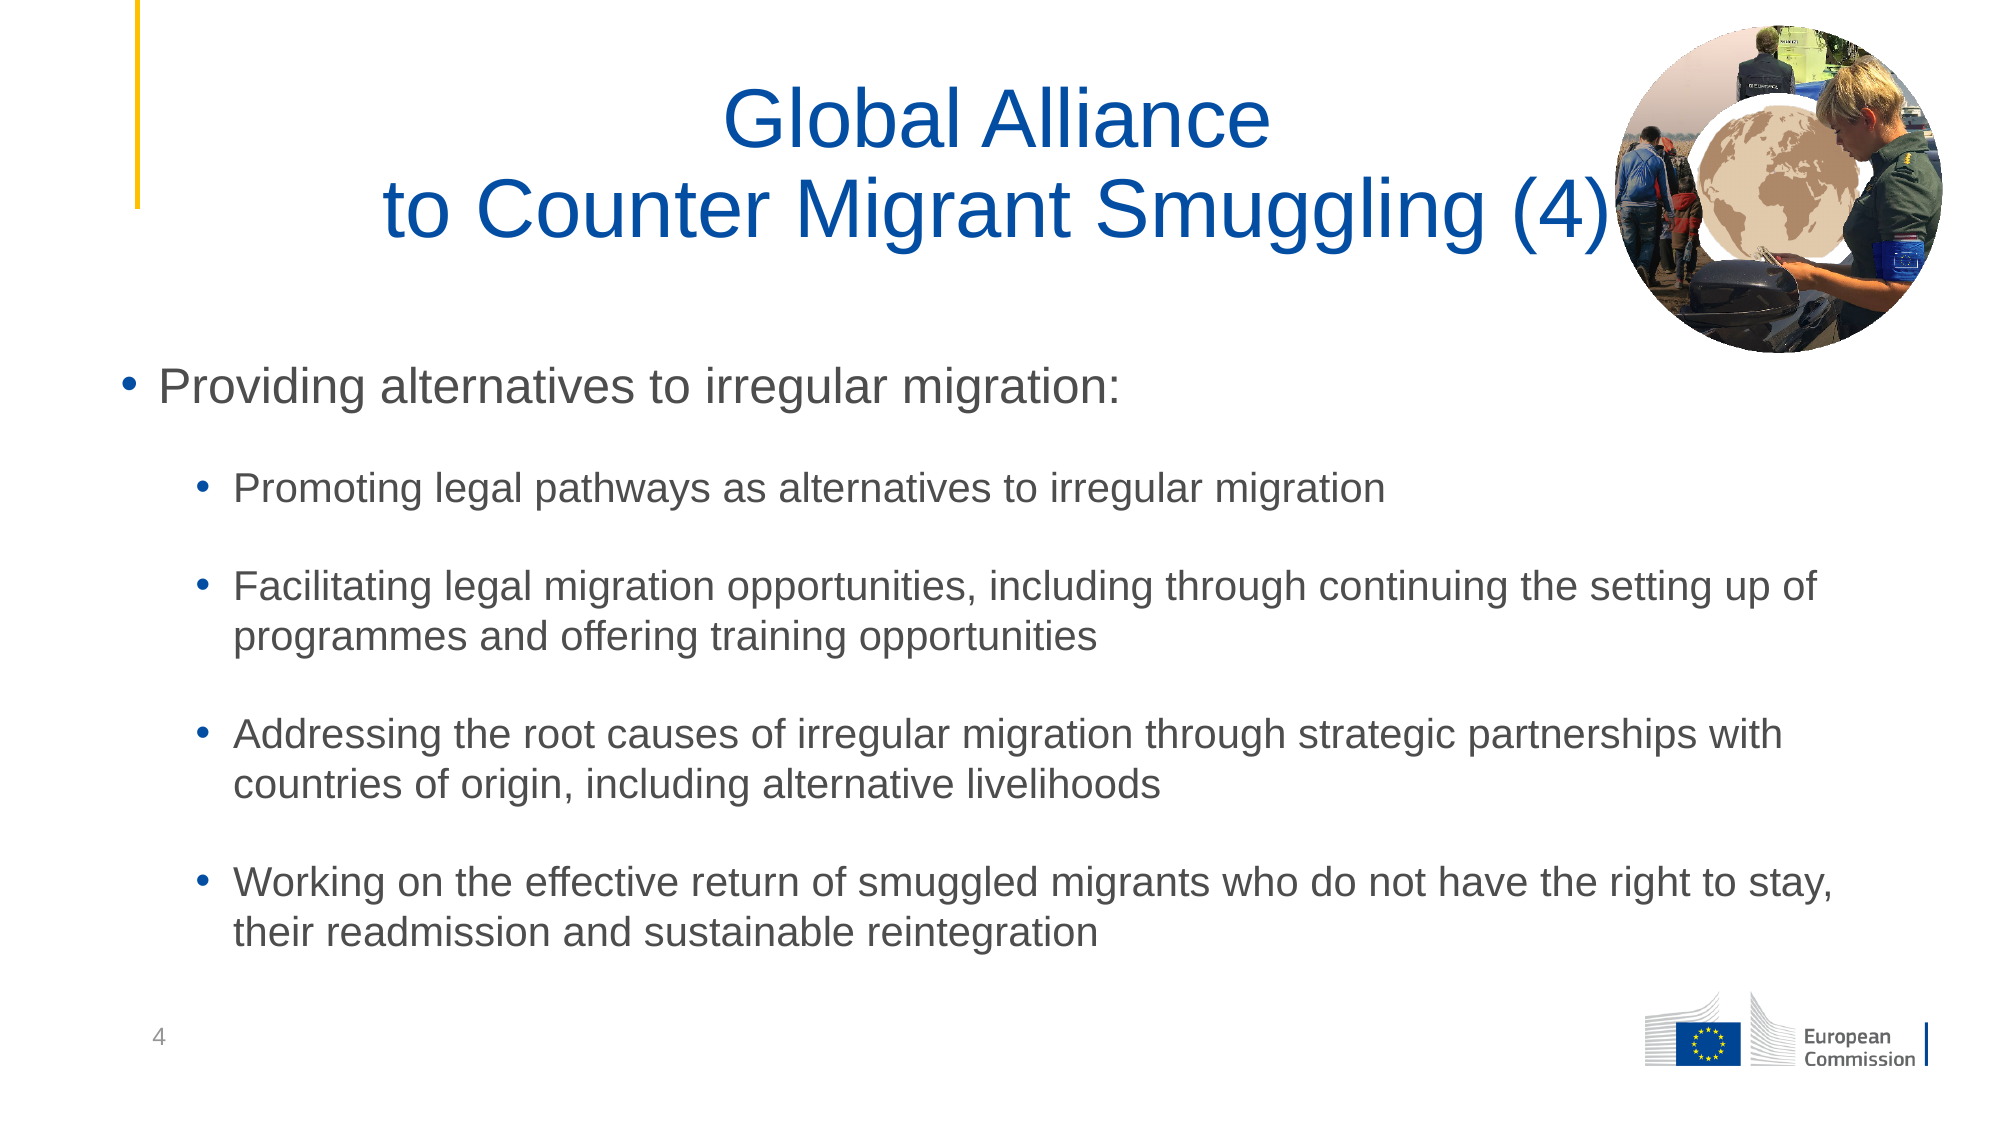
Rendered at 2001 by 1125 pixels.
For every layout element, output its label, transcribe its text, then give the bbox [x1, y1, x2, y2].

list Providing alternatives to irregular migration: Promoting legal pathways as alternatives to irregular migration Facilitating legal migration opportunities, including through continuing the setting up of programmes and offering training opportunities Addressing the root causes of irregular migration through strategic partnerships with countries of origin, including alternative livelihoods Working on the effective return of smuggled migrants who do not have the right to stay, their readmission and sustainable reintegration [105, 283, 1895, 1025]
picture [1605, 12, 1953, 361]
title Global Alliance to Counter Migrant Smuggling (4) [135, 127, 1605, 256]
picture [1645, 991, 1928, 1066]
slide_number 4 [137, 1005, 588, 1066]
